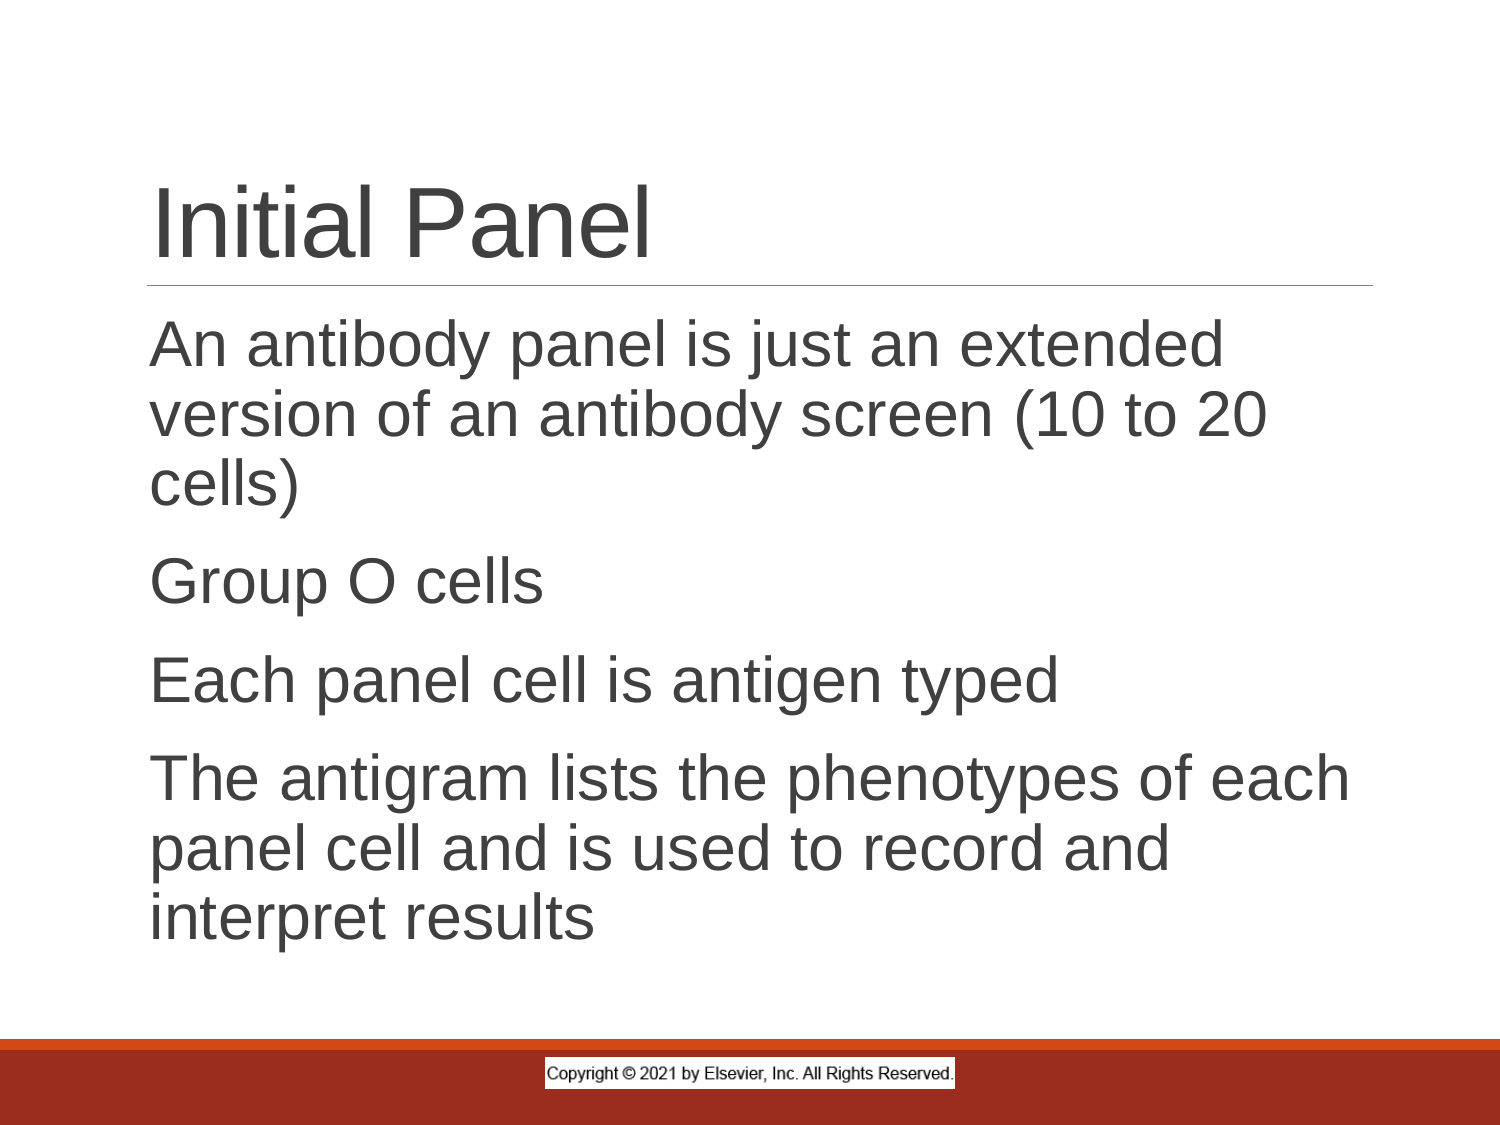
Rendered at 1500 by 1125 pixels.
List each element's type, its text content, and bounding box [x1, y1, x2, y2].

title Initial Panel [135, 47, 1373, 285]
picture [545, 1057, 955, 1089]
list An antibody panel is just an extended version of an antibody screen (10 to 20 cells) Group O cells Each panel cell is antigen typed The antigram lists the phenotypes of each panel cell and is used to record and interpret results [135, 302, 1373, 963]
